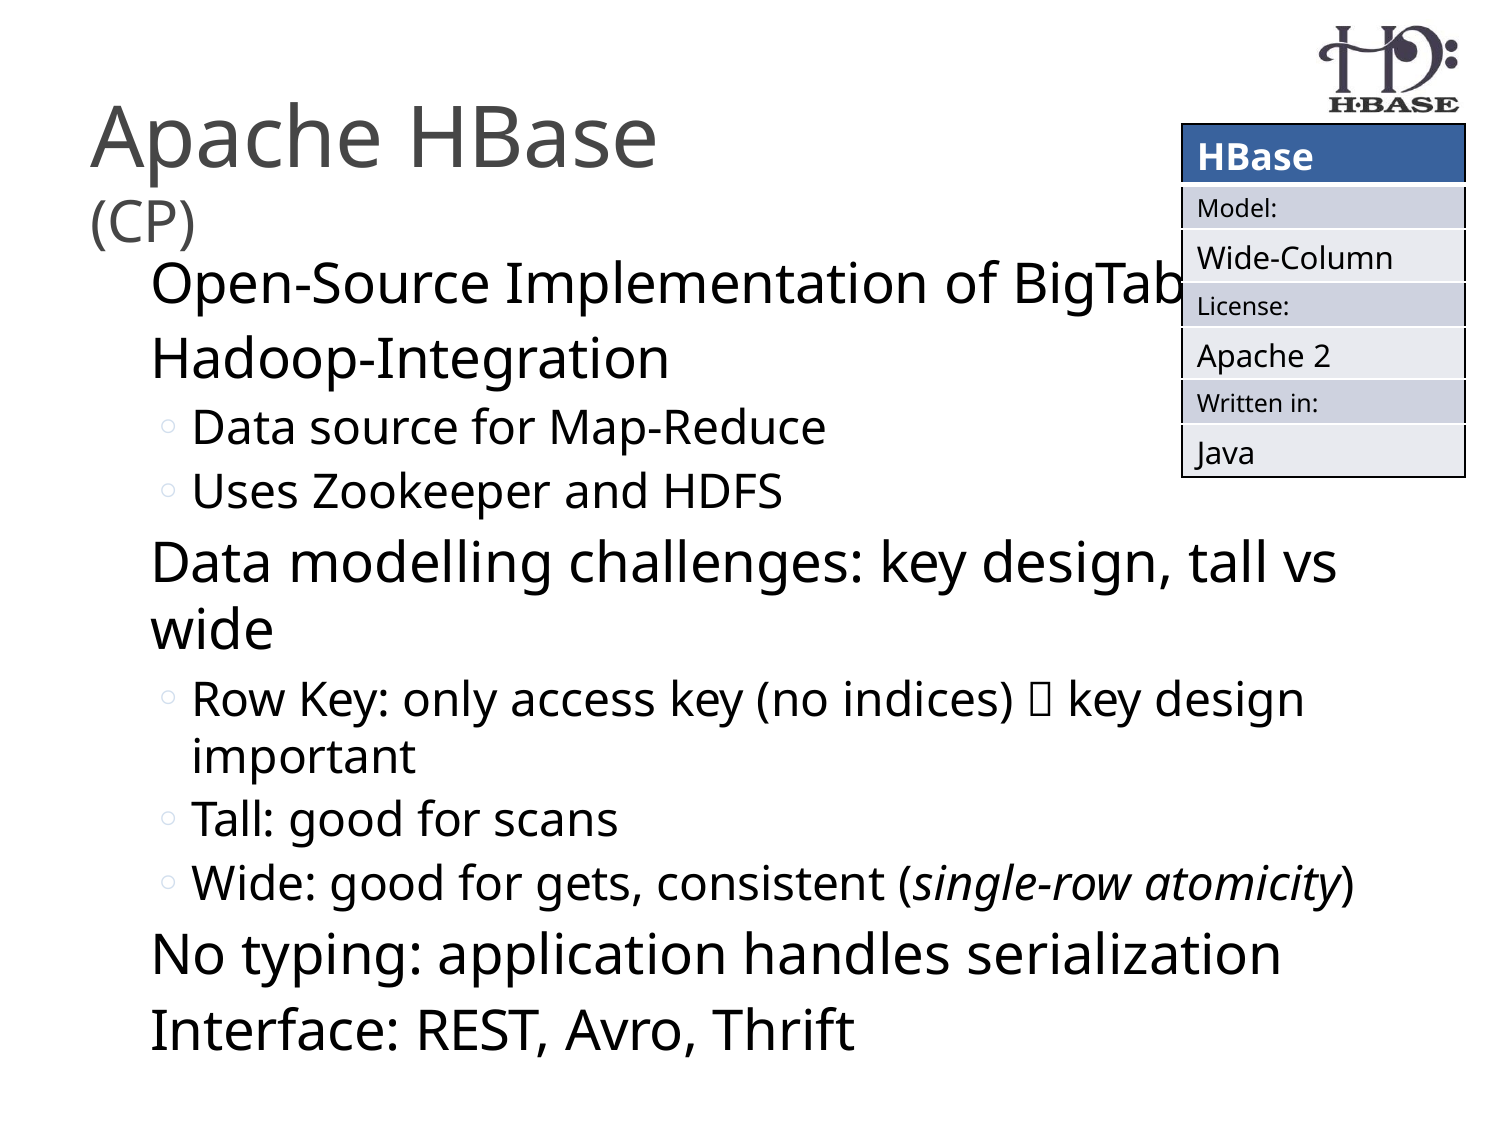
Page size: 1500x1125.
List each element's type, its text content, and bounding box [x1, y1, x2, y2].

table_cell Written in: [1183, 380, 1464, 423]
table_cell Apache 2 [1183, 328, 1464, 378]
table_cell Java [1183, 425, 1464, 476]
text_box Open-Source Implementation of BigTable Hadoop-Integration Data source for Map-Reduce Uses Zookeeper and HDFS Data modelling challenges: key design, tall vs wide Row Key: only access key (no indices)  key design important Tall: good for scans Wide: good for gets, consistent (single-row atomicity) No typing: application handles serialization Interface: REST, Avro, Thrift [105, 236, 1375, 1062]
table_header HBase [1183, 125, 1464, 182]
table_cell Wide-Column [1183, 230, 1464, 281]
picture [1316, 19, 1464, 114]
title Apache HBase (CP) [87, 80, 687, 271]
table_cell Model: [1183, 187, 1464, 228]
table_cell License: [1183, 283, 1464, 326]
